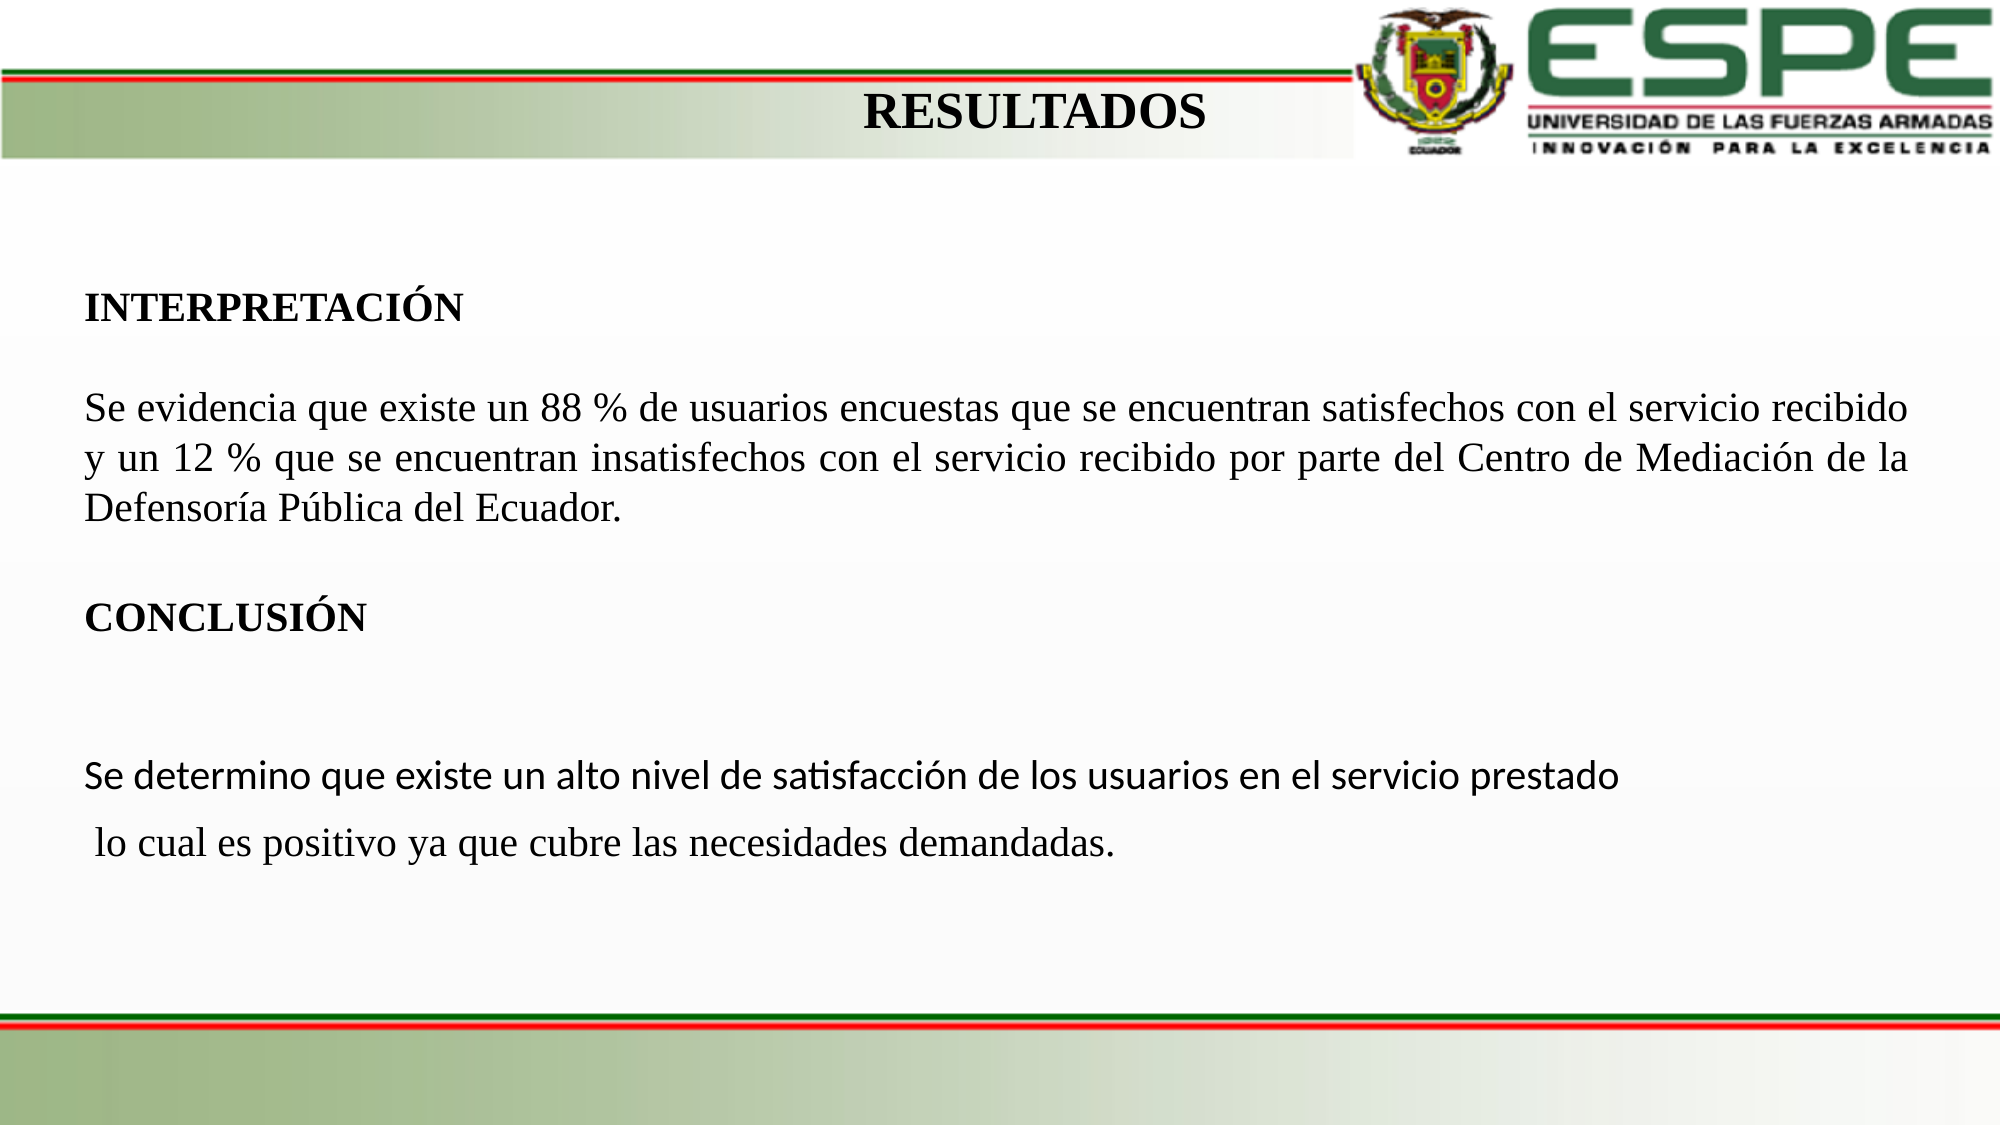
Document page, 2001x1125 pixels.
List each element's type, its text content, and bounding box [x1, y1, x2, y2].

text_box INTERPRETACIÓN Se evidencia que existe un 88 % de usuarios encuestas que se encuentran satisfechos con el servicio recibido y un 12 % que se encuentran insatisfechos con el servicio recibido por parte del Centro de Mediación de la Defensoría Pública del Ecuador. [69, 272, 1926, 538]
picture [0, 0, 2000, 166]
text_box CONCLUSIÓN Se determino que existe un alto nivel de satisfacción de los usuarios en el servicio prestado lo cual es positivo ya que cubre las necesidades demandadas. [69, 556, 1926, 872]
picture [0, 1010, 2000, 1125]
